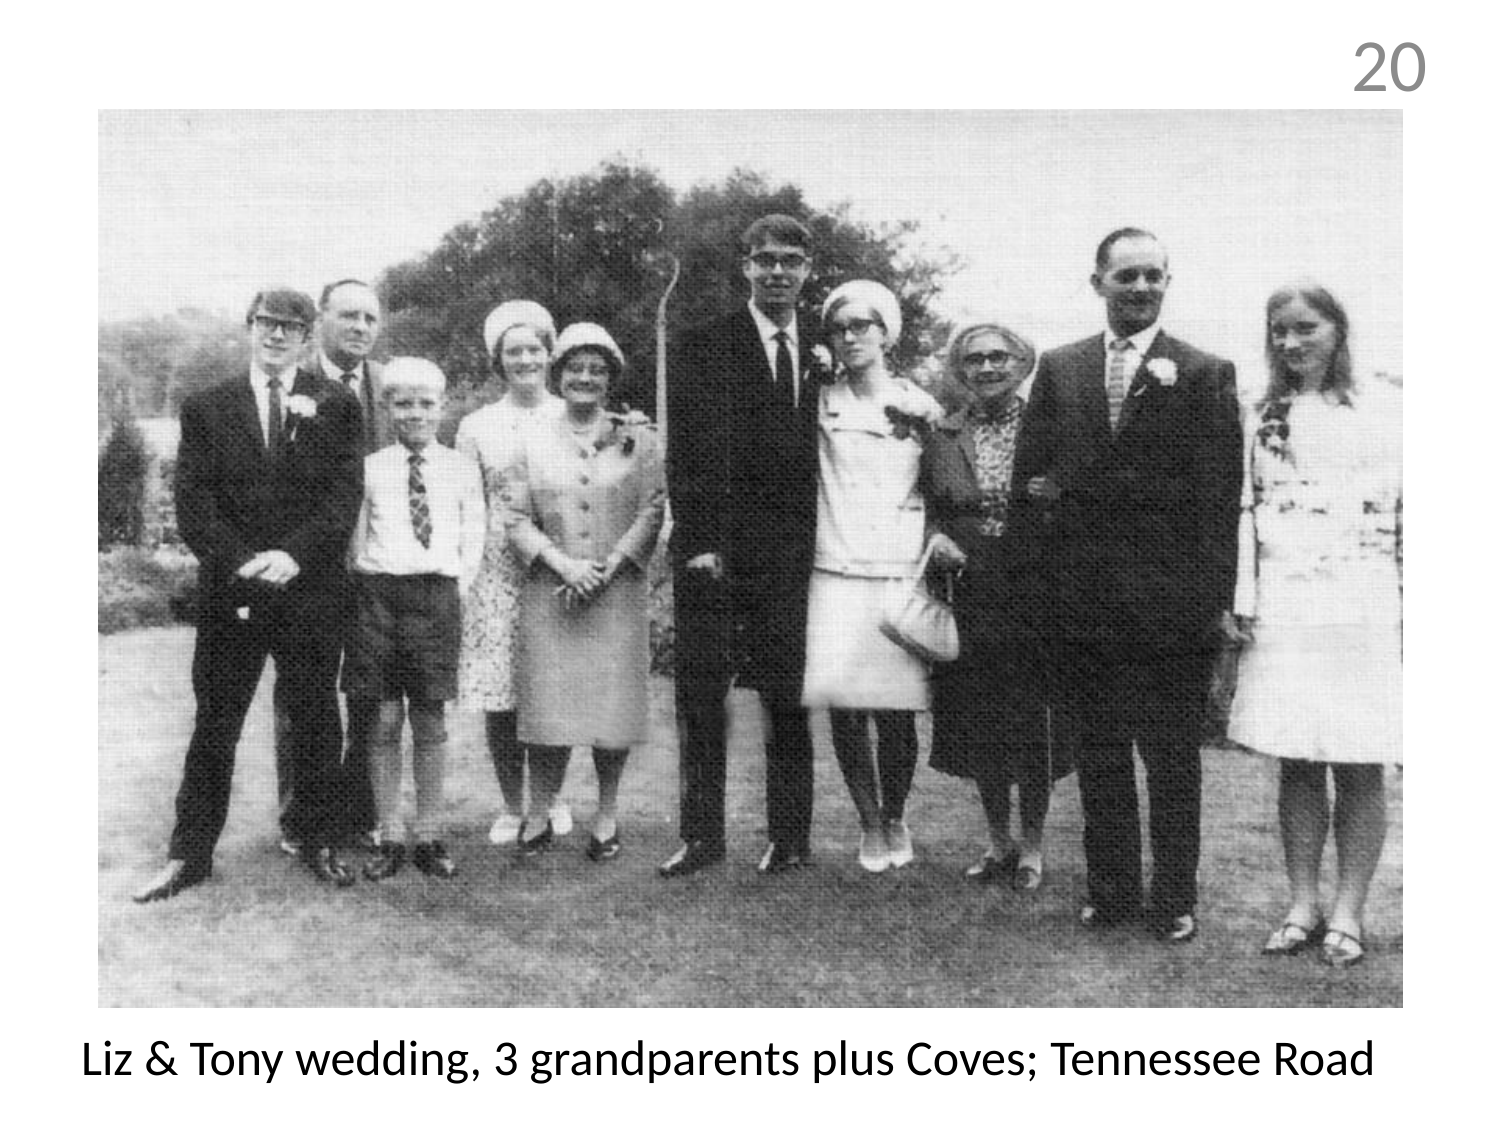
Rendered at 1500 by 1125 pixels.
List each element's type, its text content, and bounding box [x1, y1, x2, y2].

slide_number 1966 [1104, 32, 1442, 92]
picture [98, 109, 1403, 1008]
list Liz & Tony wedding, 3 grandparents plus Coves; Tennessee Road [65, 1025, 1443, 1104]
